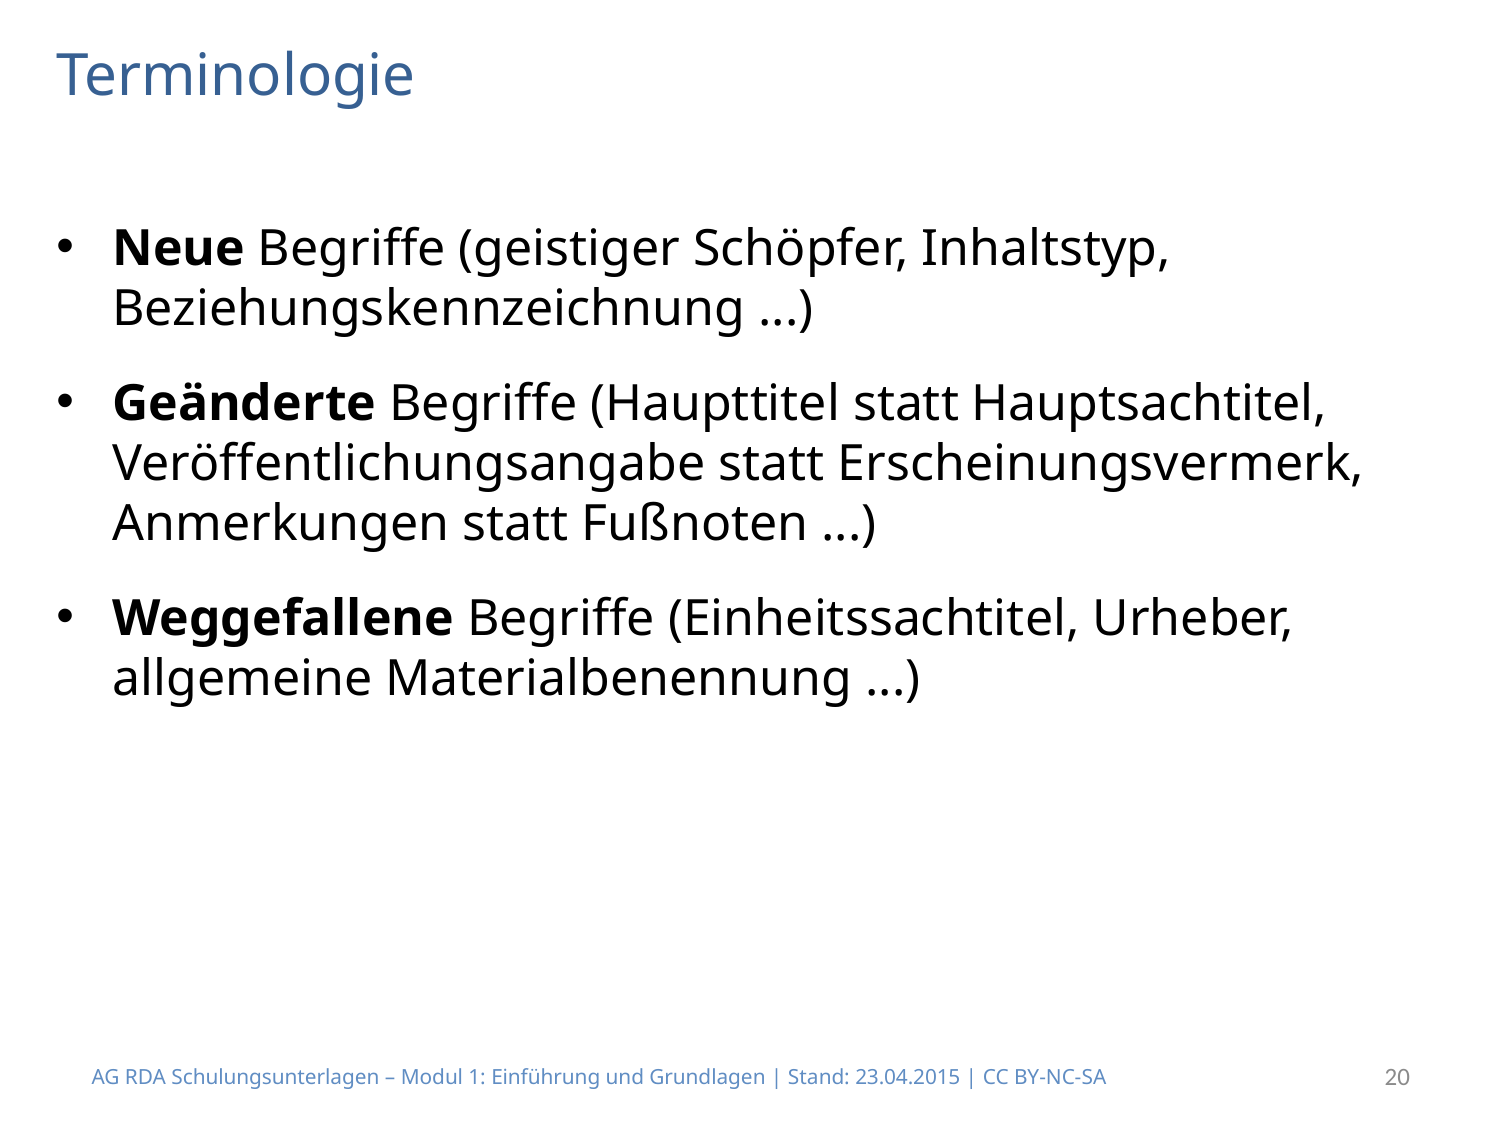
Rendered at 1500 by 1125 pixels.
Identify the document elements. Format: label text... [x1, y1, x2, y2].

title Terminologie [41, 30, 1459, 114]
list Neue Begriffe (geistiger Schöpfer, Inhaltstyp, Beziehungskennzeichnung ...) Geänderte Begriffe (Haupttitel statt Hauptsachtitel, Veröffentlichungsangabe statt Erscheinungsvermerk, Anmerkungen statt Fußnoten ...) Weggefallene Begriffe (Einheitssachtitel, Urheber, allgemeine Materialbenennung ...) [41, 208, 1459, 1035]
slide_number 20 [1270, 1045, 1425, 1106]
footer AG RDA Schulungsunterlagen – Modul 1: Einführung und Grundlagen | Stand: 23.04.2015 | CC BY-NC-SA [76, 1045, 1270, 1106]
